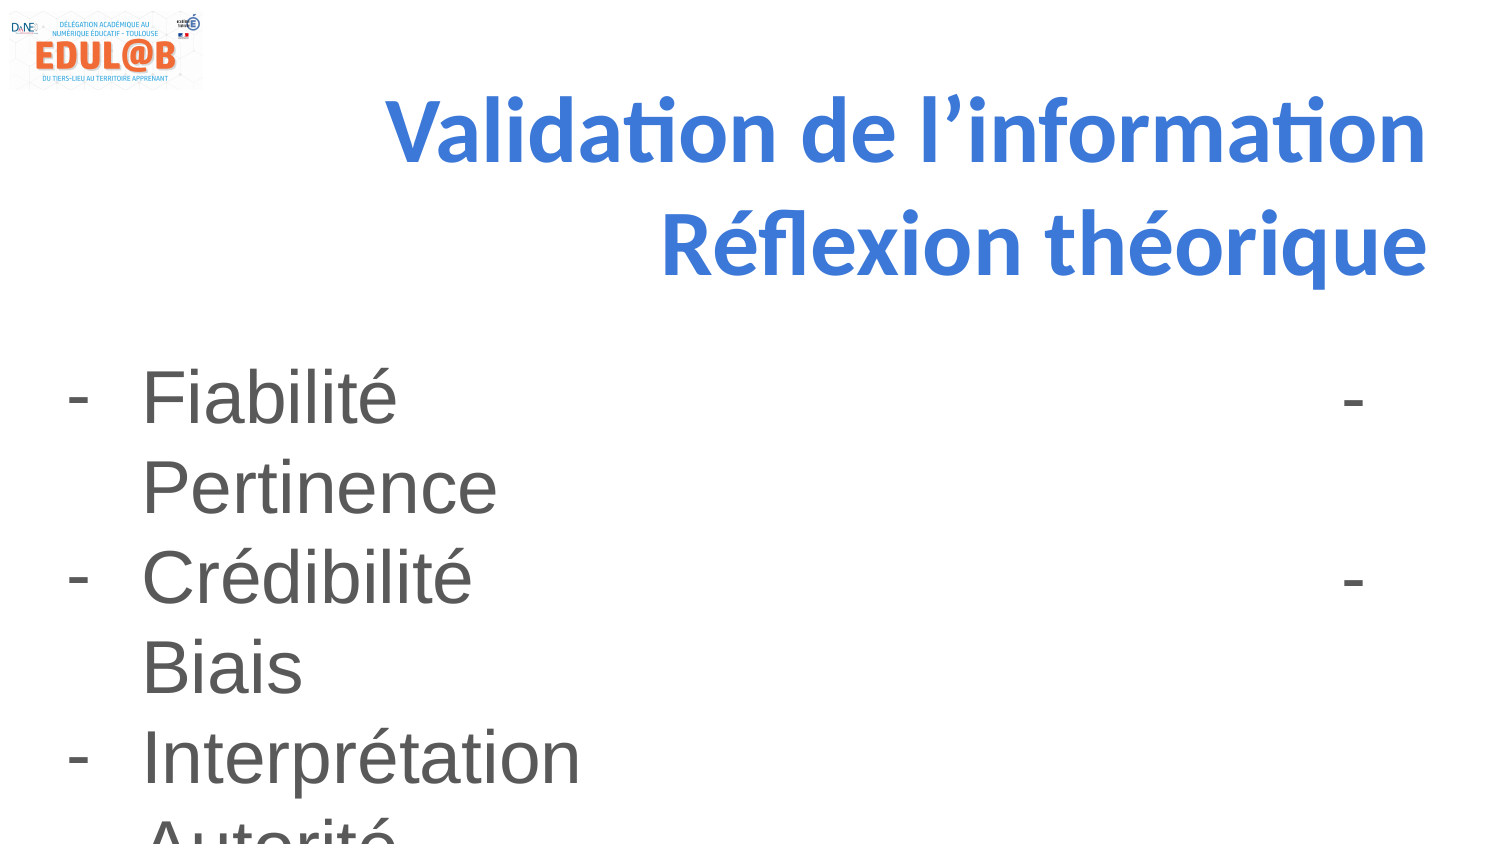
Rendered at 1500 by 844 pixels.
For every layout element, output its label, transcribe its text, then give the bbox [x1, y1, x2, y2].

text_box Validation de l’information Réflexion théorique [111, 64, 1444, 302]
subtitle Fiabilité - Pertinence Crédibilité - Biais Interprétation Autorité Méthode de production [51, 333, 1449, 813]
picture [9, 11, 203, 90]
